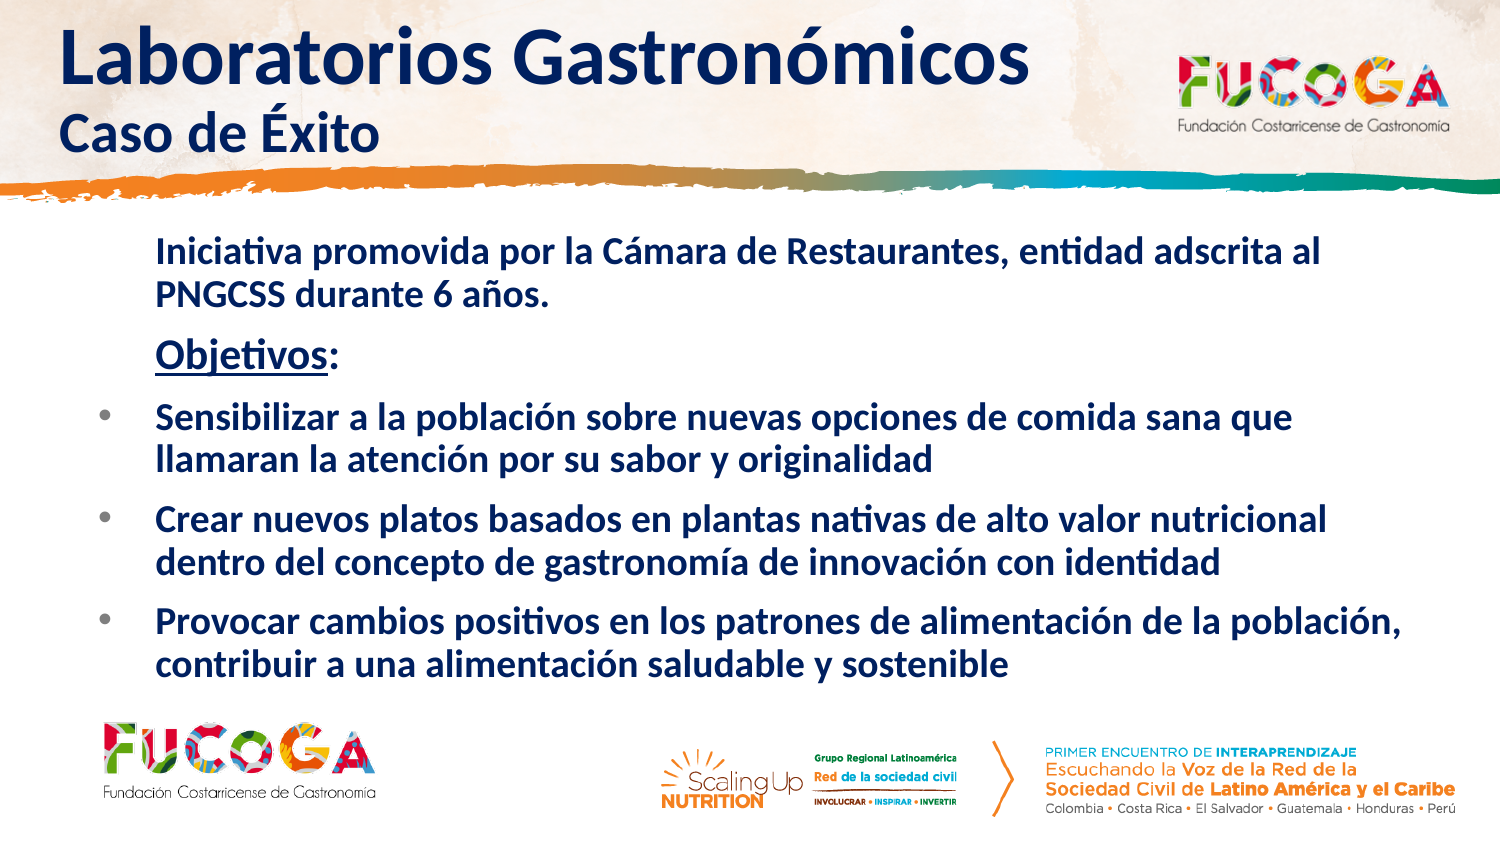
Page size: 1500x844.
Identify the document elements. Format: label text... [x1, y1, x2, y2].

picture [0, 0, 1500, 844]
title Laboratorios Gastronómicos Caso de Éxito [48, 6, 1406, 141]
list Iniciativa promovida por la Cámara de Restaurantes, entidad adscrita al PNGCSS durante 6 años. Objetivos: Sensibilizar a la población sobre nuevas opciones de comida sana que llamaran la atención por su sabor y originalidad Crear nuevos platos basados en plantas nativas de alto valor nutricional dentro del concepto de gastronomía de innovación con identidad Provocar cambios positivos en los patrones de alimentación de la población, contribuir a una alimentación saludable y sostenible [69, 224, 1427, 718]
